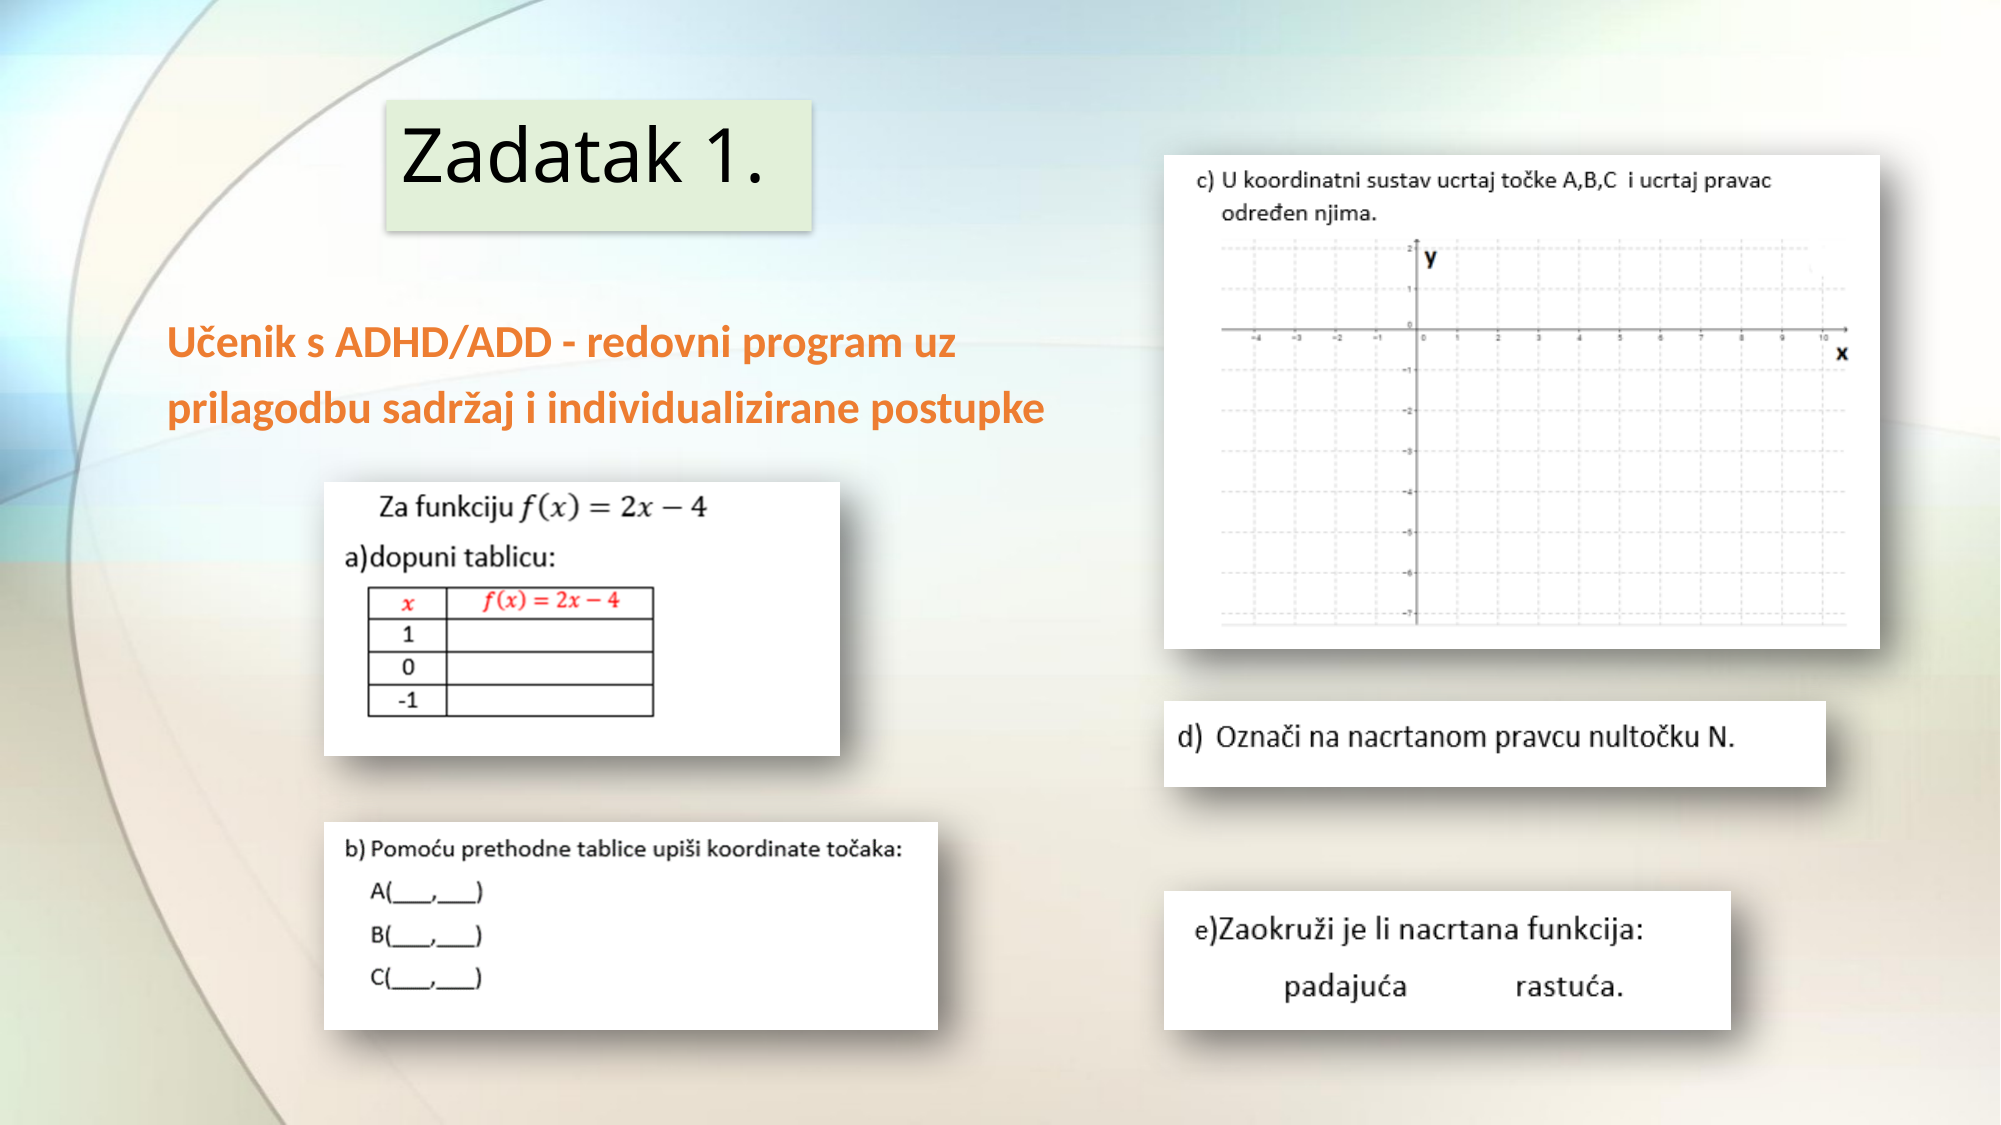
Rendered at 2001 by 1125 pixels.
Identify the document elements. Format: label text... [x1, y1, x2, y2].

text_box Zadatak 1. [386, 99, 812, 232]
picture [0, 0, 2001, 1125]
text_box Učenik s ADHD/ADD - redovni program uz prilagodbu sadržaj i individualizirane postupke [152, 293, 1111, 449]
